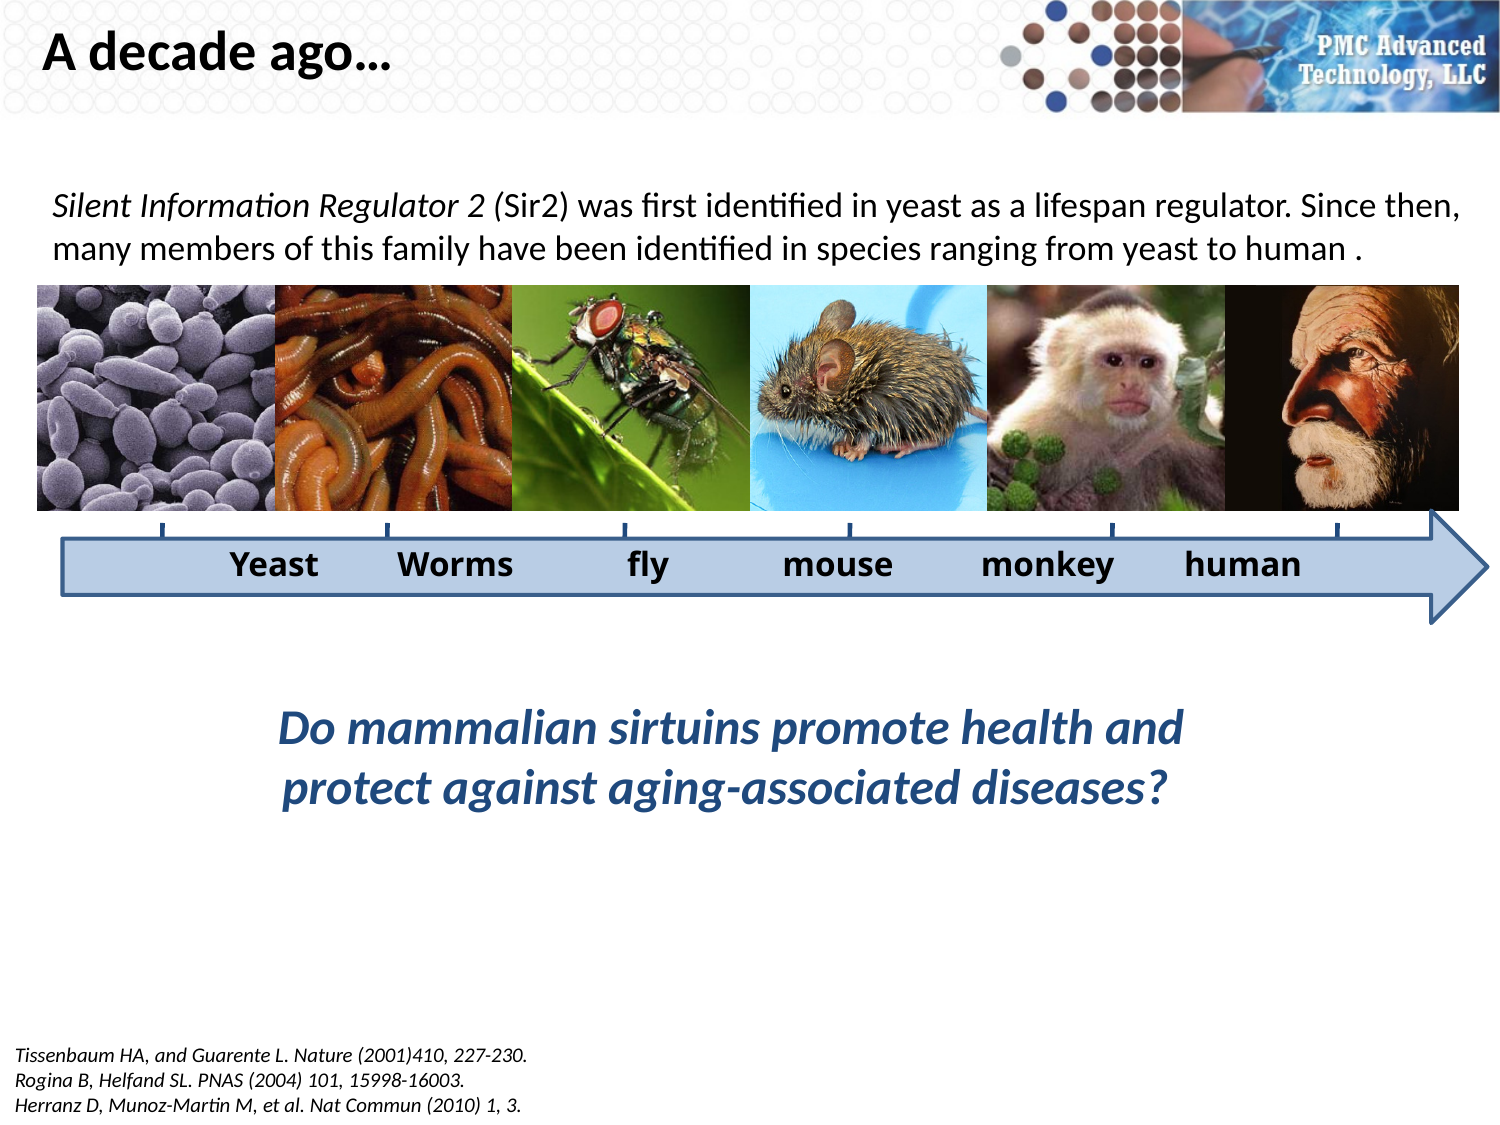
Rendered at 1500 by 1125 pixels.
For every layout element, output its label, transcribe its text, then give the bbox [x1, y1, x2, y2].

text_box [62, 510, 1488, 624]
picture [37, 285, 1459, 511]
text_box Tissenbaum HA, and Guarente L. Nature (2001)410, 227-230. Rogina B, Helfand SL. PNAS (2004) 101, 15998-16003. Herranz D, Munoz-Martin M, et al. Nat Commun (2010) 1, 3. [0, 1034, 1500, 1124]
text_box Silent Information Regulator 2 (Sir2) was first identified in yeast as a lifespan regulator. Since then, many members of this family have been identified in species ranging from yeast to human . [37, 174, 1500, 615]
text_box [0, 0, 1500, 1034]
text_box Do mammalian sirtuins promote health and protect against aging-associated diseases? [262, 687, 1200, 823]
text_box A decade ago… [27, 6, 422, 89]
